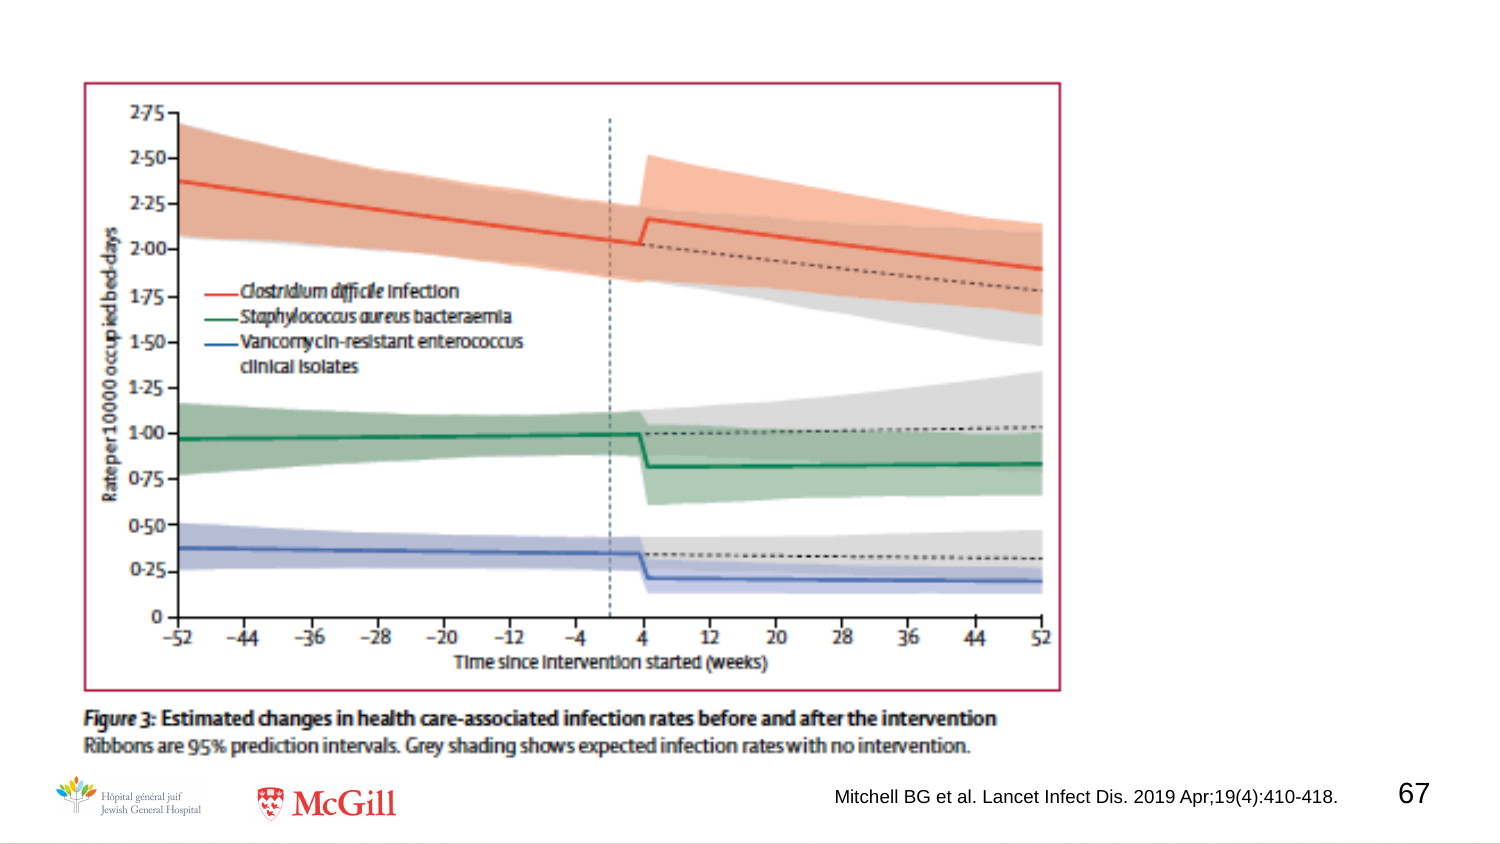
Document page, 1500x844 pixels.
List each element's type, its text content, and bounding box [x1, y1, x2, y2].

text_box Mitchell BG et al. Lancet Infect Dis. 2019 Apr;19(4):410-418. [819, 776, 1359, 815]
picture [252, 782, 399, 822]
slide_number 67 [1383, 766, 1467, 826]
picture [56, 776, 201, 816]
picture [79, 76, 1073, 765]
